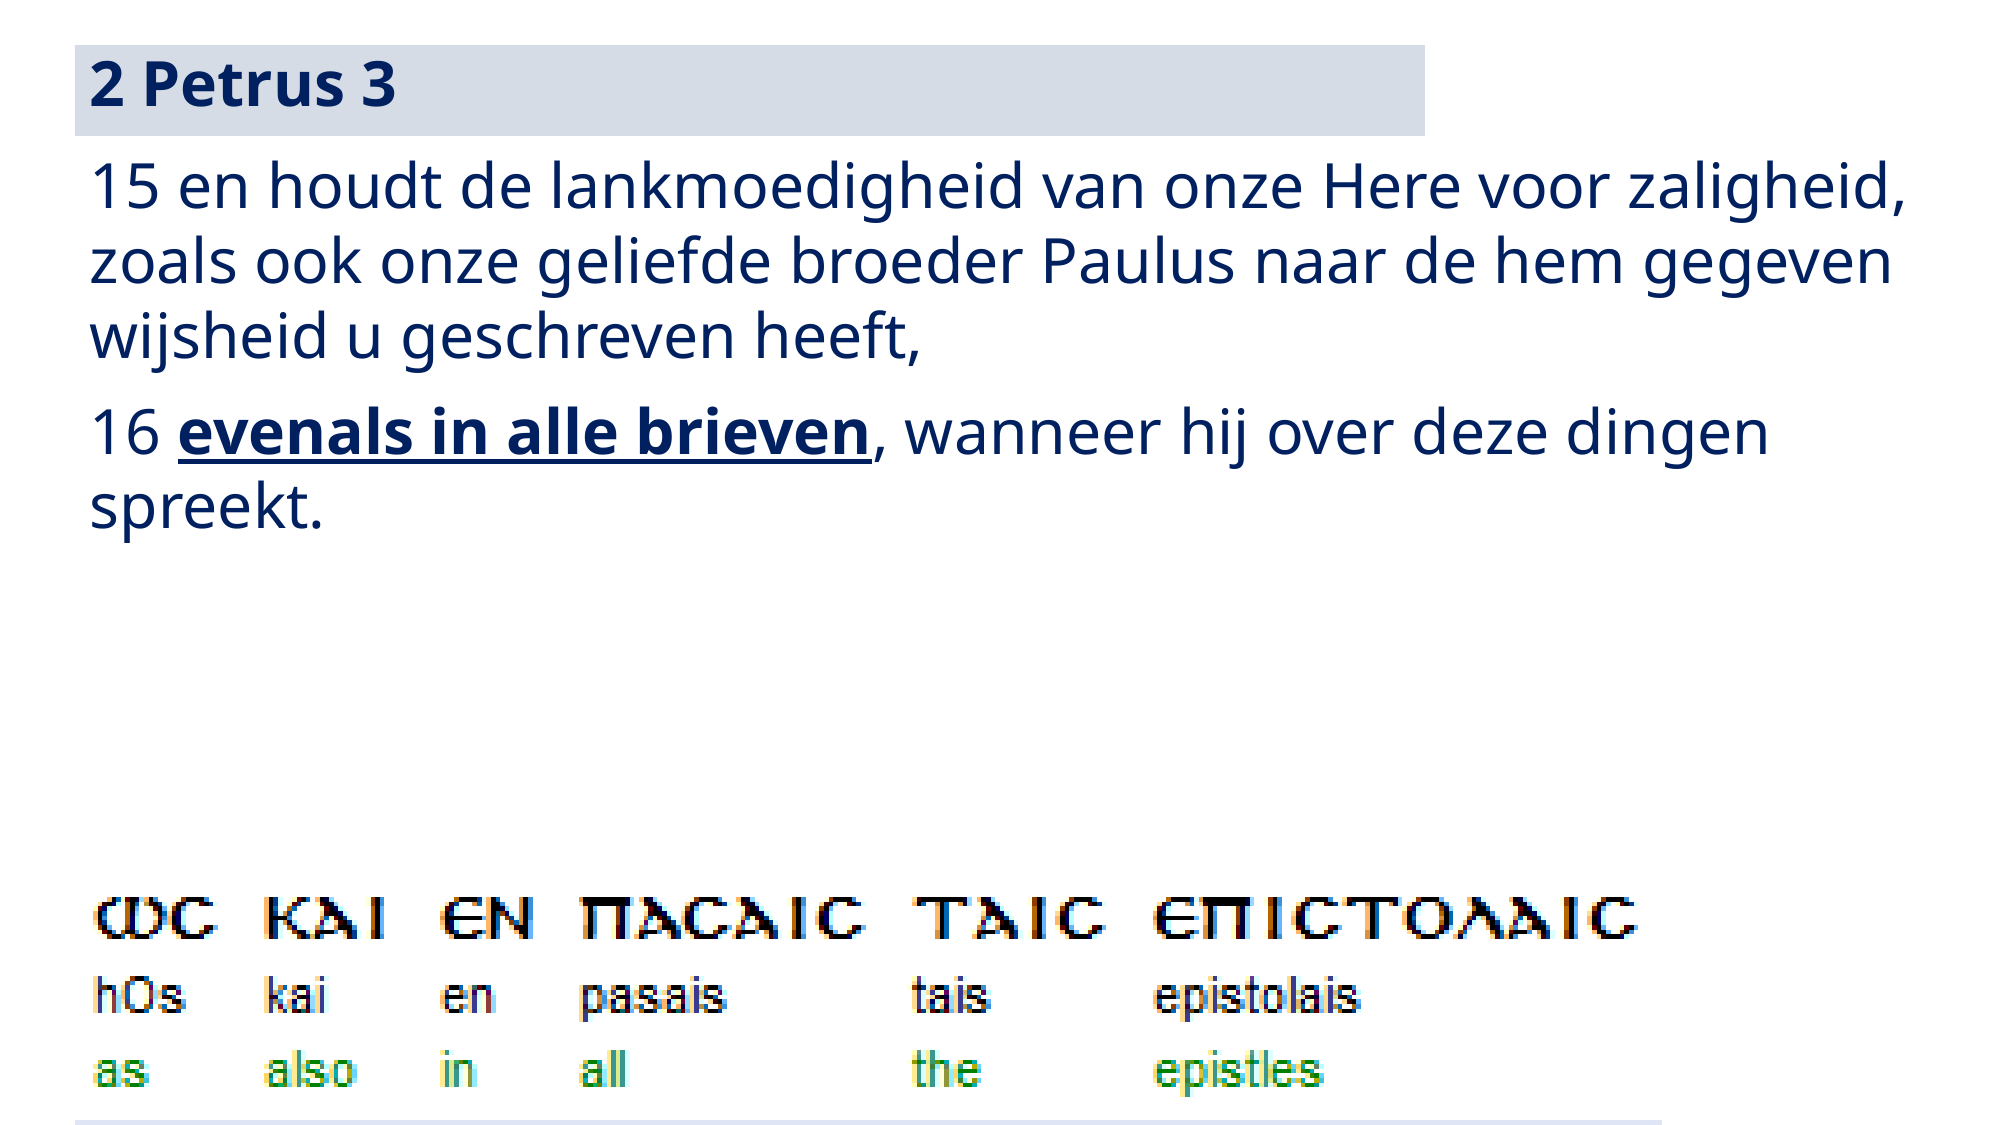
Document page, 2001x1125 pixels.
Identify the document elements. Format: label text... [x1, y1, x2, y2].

text_box 16 evenals in alle brieven, wanneer hij over deze dingen spreekt. [74, 384, 1947, 549]
picture [74, 842, 1662, 1125]
text_box 15 en houdt de lankmoedigheid van onze Here voor zaligheid, zoals ook onze geliefde broeder Paulus naar de hem gegeven wijsheid u geschreven heeft, [74, 138, 1947, 379]
text_box 2 Petrus 3 [74, 45, 1425, 136]
